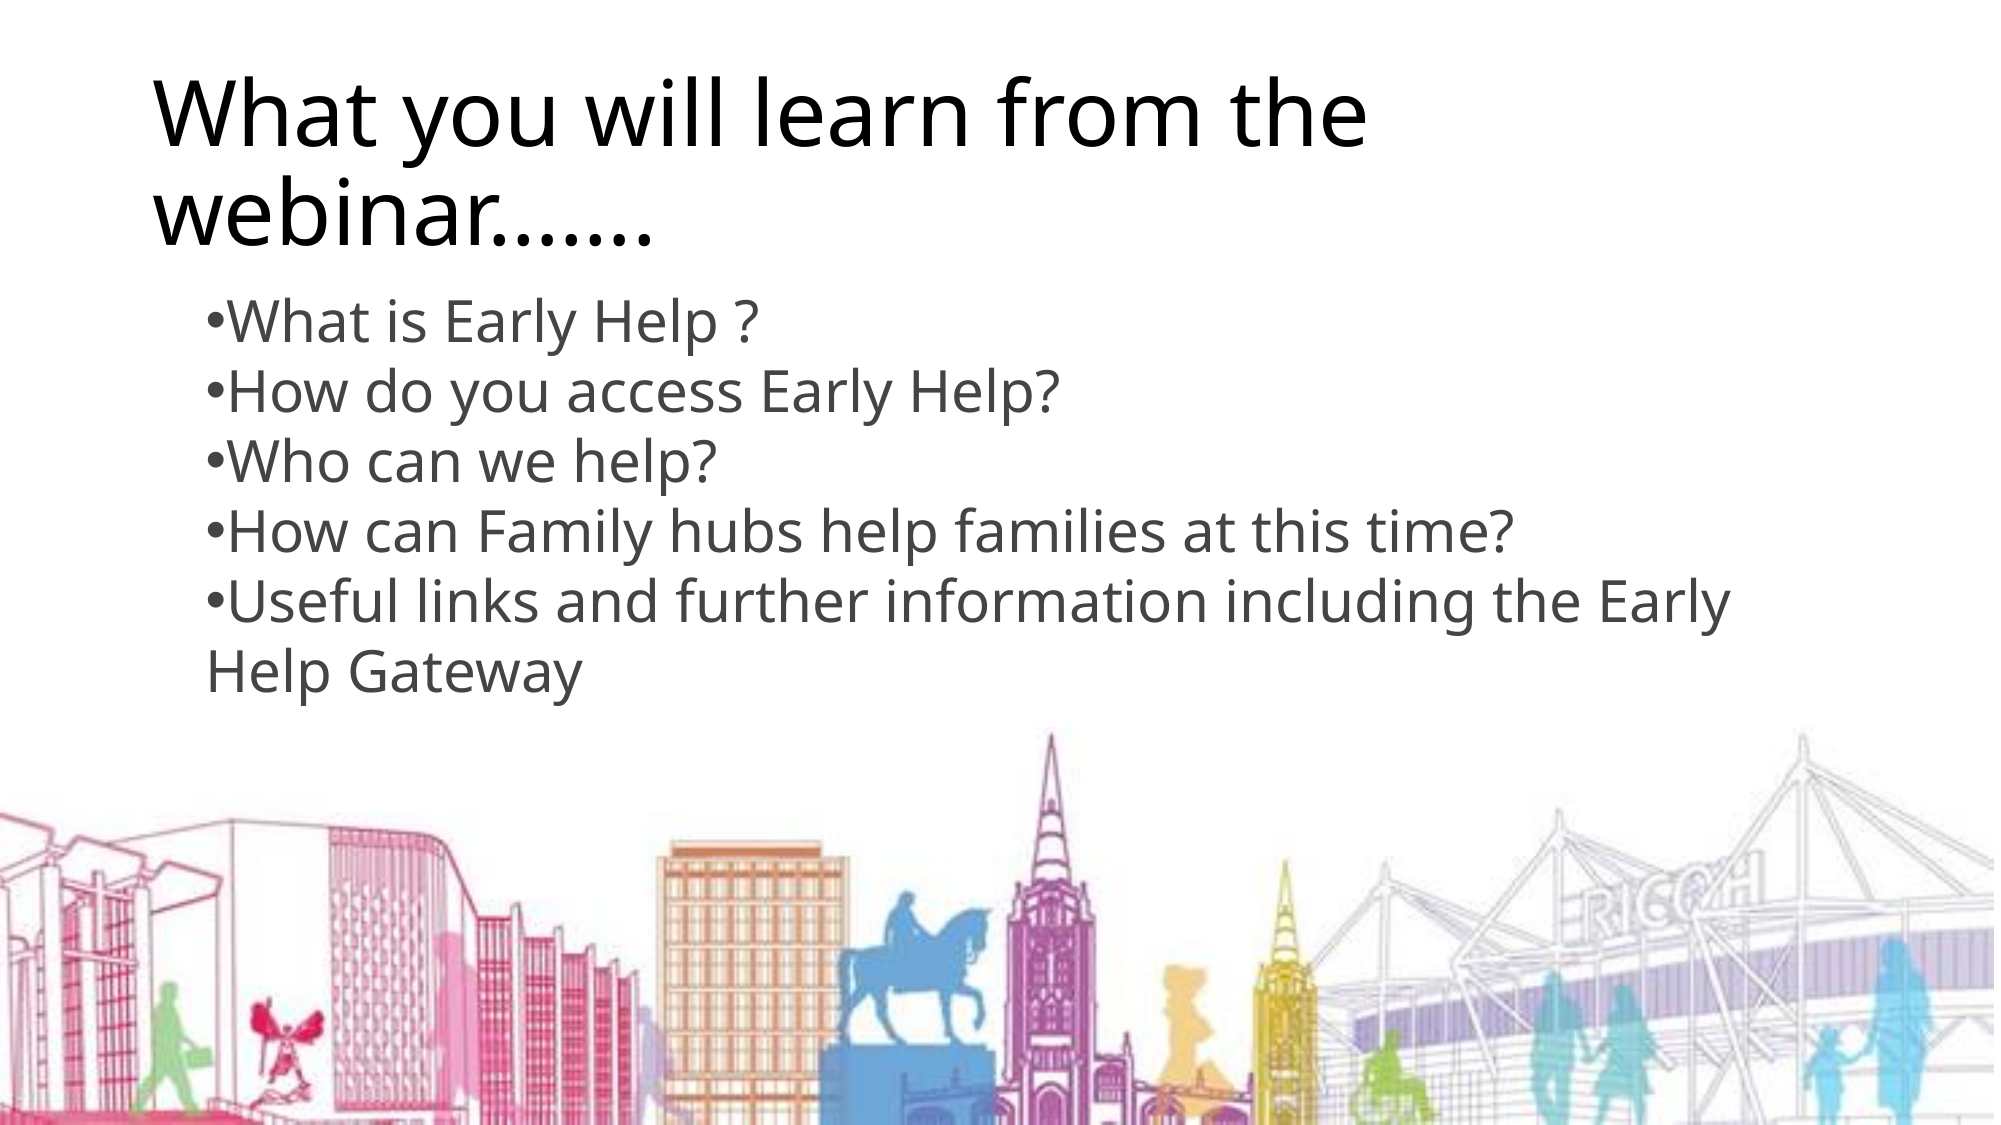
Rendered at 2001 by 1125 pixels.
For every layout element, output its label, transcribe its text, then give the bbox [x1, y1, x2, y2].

text_box What you will learn from the webinar……. [137, 59, 1863, 278]
text_box What is Early Help ? How do you access Early Help? Who can we help? How can Family hubs help families at this time? Useful links and further information including the Early Help Gateway [190, 277, 1863, 712]
picture [0, 727, 1994, 1125]
